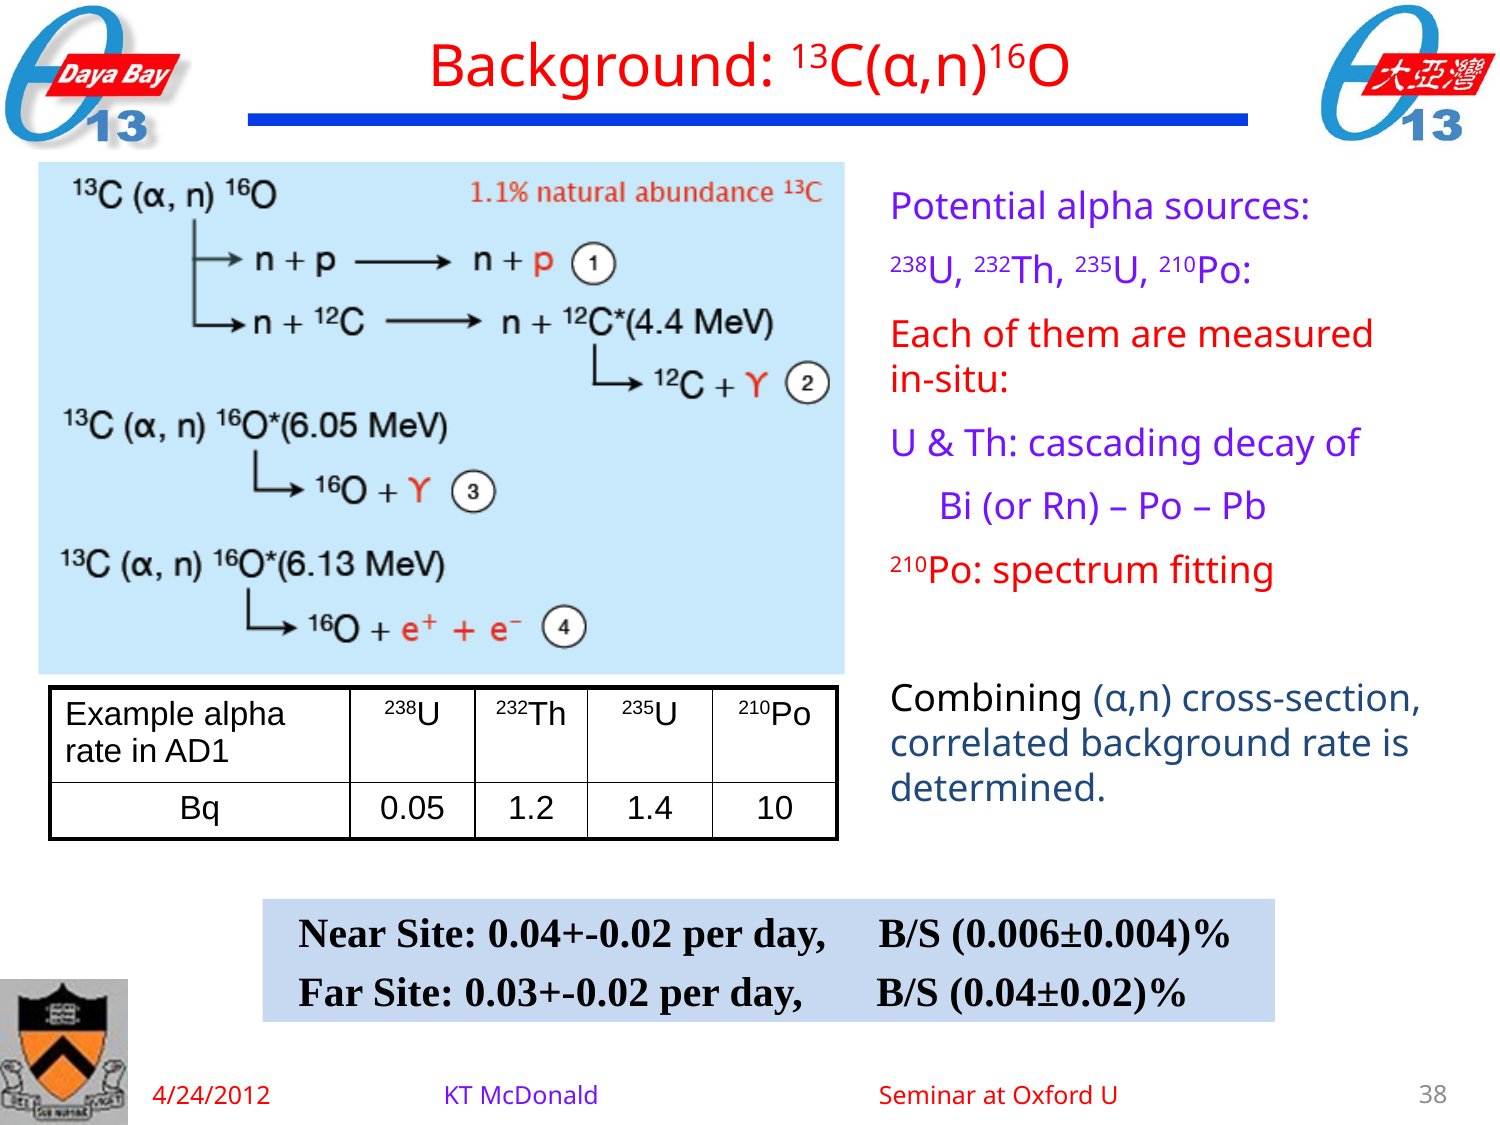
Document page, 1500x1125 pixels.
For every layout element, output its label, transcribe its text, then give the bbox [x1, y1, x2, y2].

footer KT McDonald Seminar at Oxford U [387, 1065, 1175, 1125]
table_cell 10 [713, 783, 835, 837]
table_header 235U [588, 690, 712, 782]
table_header 210Po [713, 690, 835, 782]
table_header 238U [351, 690, 474, 782]
picture [0, 979, 128, 1125]
table_cell Bq [52, 783, 349, 837]
table_cell 1.4 [588, 783, 712, 837]
picture [1318, 0, 1500, 150]
text_box Near Site: 0.04+-0.02 per day, B/S (0.006±0.004)% Far Site: 0.03+-0.02 per day, B/S (0.04±0.02)% [262, 898, 1275, 1022]
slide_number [137, 1065, 300, 1125]
table_cell 1.2 [476, 783, 587, 837]
text_box Potential alpha sources: 238U, 232Th, 235U, 210Po: Each of them are measured in-situ: U & Th: cascading decay of Bi (or Rn) – Po – Pb 210Po: spectrum fitting Combining (α,n) cross-section, correlated background rate is determined. [875, 174, 1438, 817]
table_cell 0.05 [351, 783, 474, 837]
picture [0, 0, 192, 150]
slide_number 38 [1325, 1065, 1463, 1125]
picture [37, 162, 851, 678]
table_header Example alpha rate in AD1 [52, 690, 349, 782]
table_header 232Th [476, 690, 587, 782]
text_box Background: 13C(α,n)16O [74, 20, 1425, 115]
